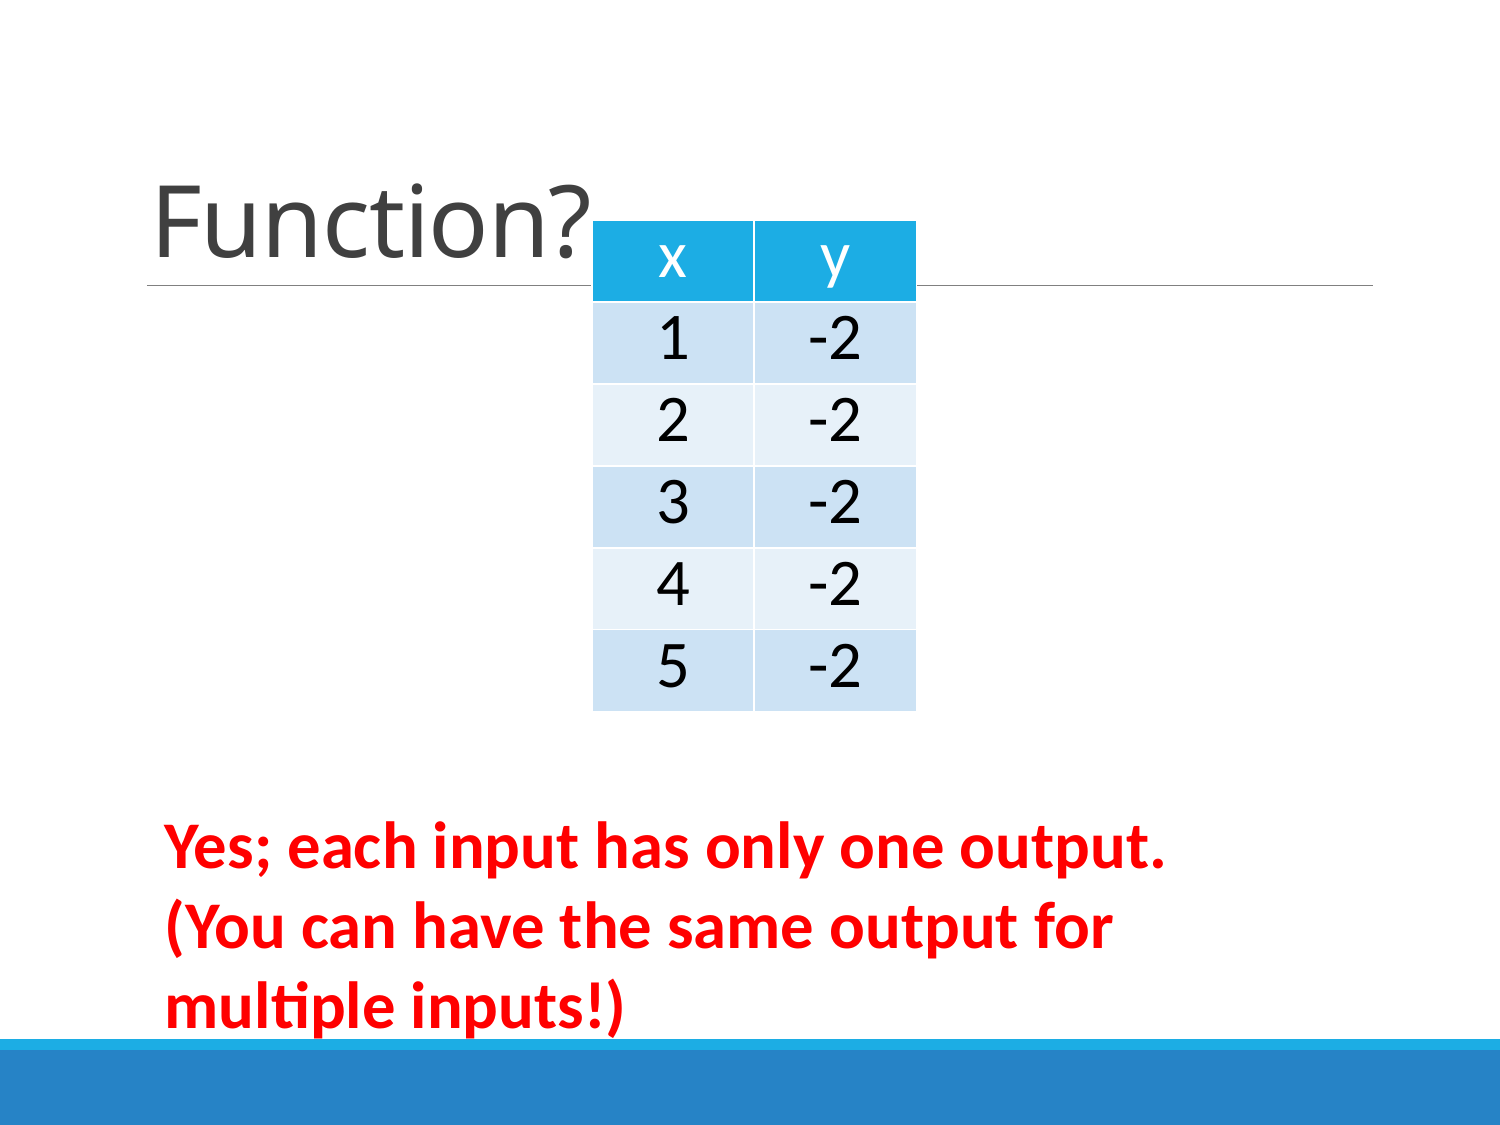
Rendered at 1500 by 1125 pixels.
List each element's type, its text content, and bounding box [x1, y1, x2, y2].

table_cell 1 [593, 303, 753, 383]
text_box Yes; each input has only one output. (You can have the same output for multiple inputs!) [149, 794, 1263, 1050]
table_cell 5 [593, 630, 753, 711]
table_cell -2 [755, 467, 916, 547]
table_cell -2 [755, 385, 916, 465]
table_cell 2 [593, 385, 753, 465]
table_cell -2 [755, 630, 916, 711]
table_cell 3 [593, 467, 753, 547]
title Function? [135, 47, 1373, 285]
table_cell -2 [755, 303, 916, 383]
table_cell -2 [755, 549, 916, 629]
table_cell 4 [593, 549, 753, 629]
table_header x [593, 221, 753, 301]
table_header y [755, 221, 916, 301]
